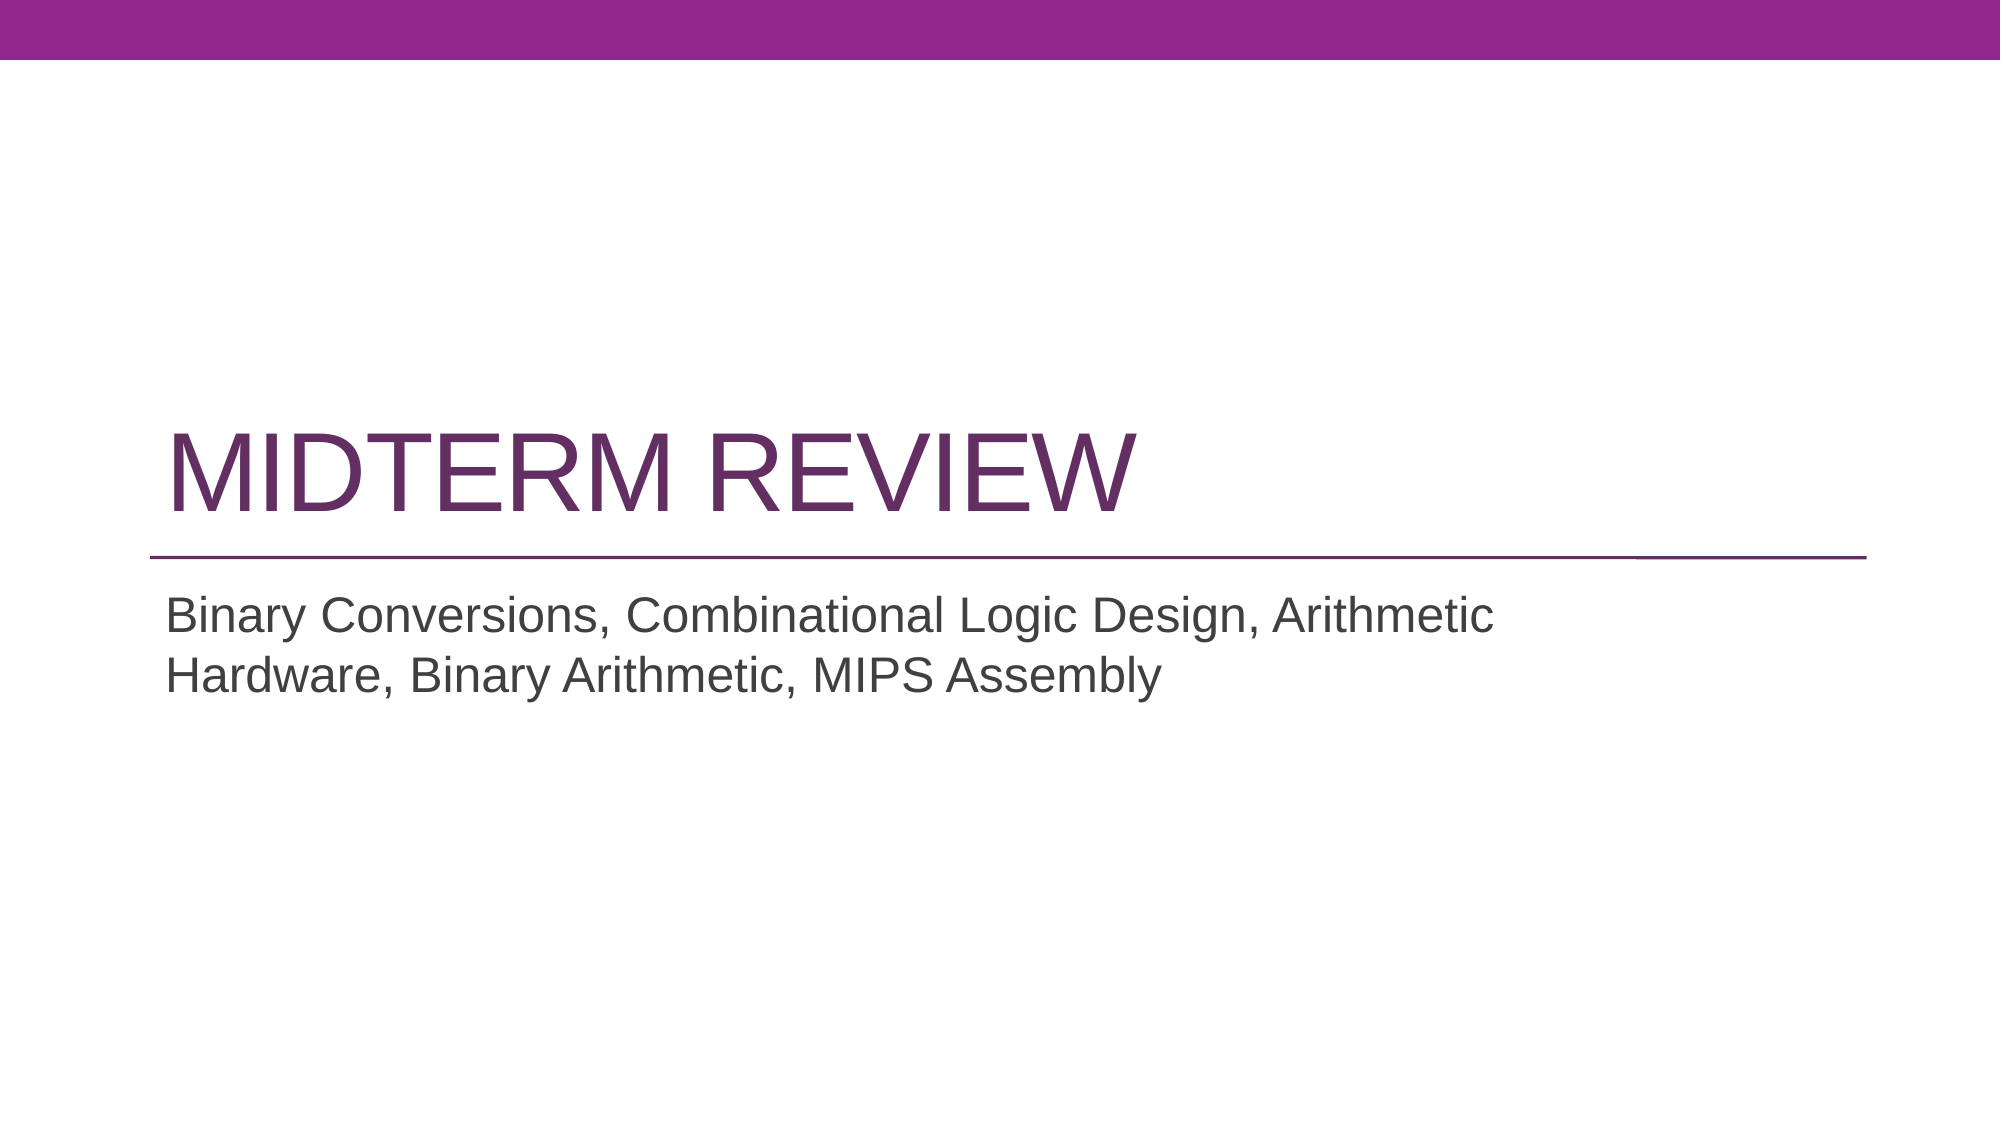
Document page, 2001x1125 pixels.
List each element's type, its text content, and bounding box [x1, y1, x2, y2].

title Midterm Review [150, 224, 1867, 542]
subtitle Binary Conversions, Combinational Logic Design, Arithmetic Hardware, Binary Arithmetic, MIPS Assembly [150, 575, 1550, 863]
